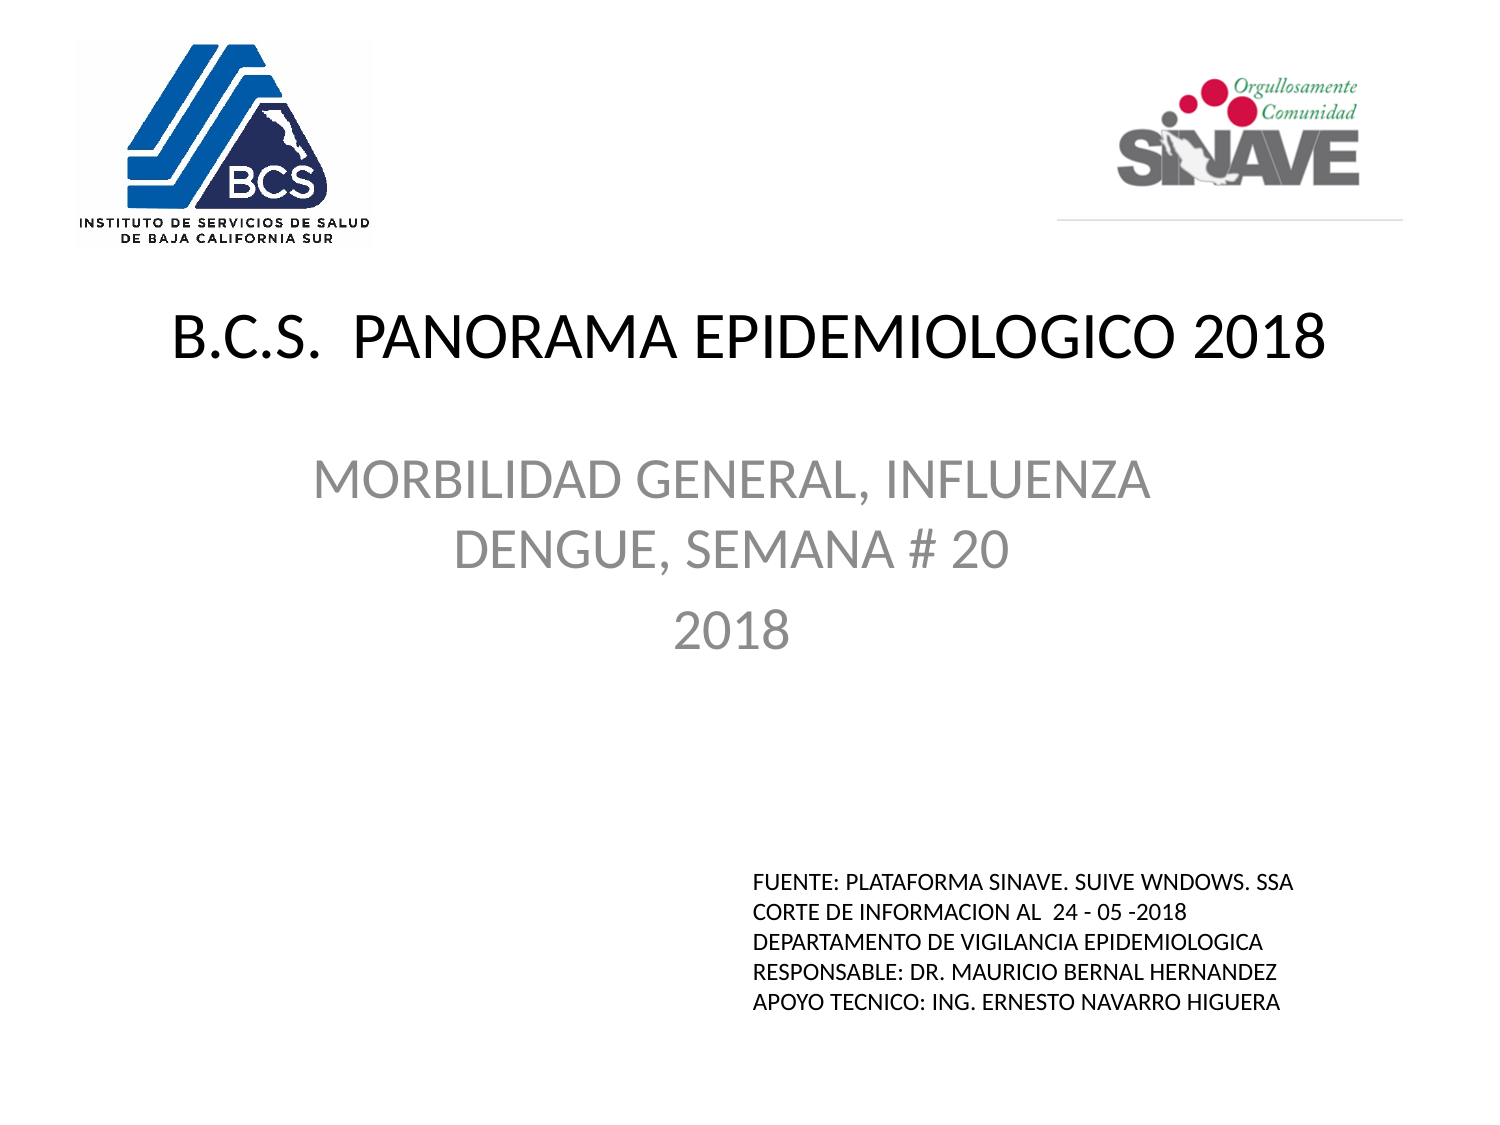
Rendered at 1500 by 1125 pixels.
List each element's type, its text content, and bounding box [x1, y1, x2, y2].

picture [76, 40, 373, 247]
subtitle MORBILIDAD GENERAL, INFLUENZA DENGUE, SEMANA # 20 2018 [206, 432, 1257, 721]
picture [1056, 42, 1403, 221]
title B.C.S. PANORAMA EPIDEMIOLOGICO 2018 [112, 278, 1388, 386]
text_box FUENTE: PLATAFORMA SINAVE. SUIVE WNDOWS. SSA CORTE DE INFORMACION AL 24 - 05 -2018 DEPARTAMENTO DE VIGILANCIA EPIDEMIOLOGICA RESPONSABLE: DR. MAURICIO BERNAL HERNANDEZ APOYO TECNICO: ING. ERNESTO NAVARRO HIGUERA [738, 857, 1447, 1023]
